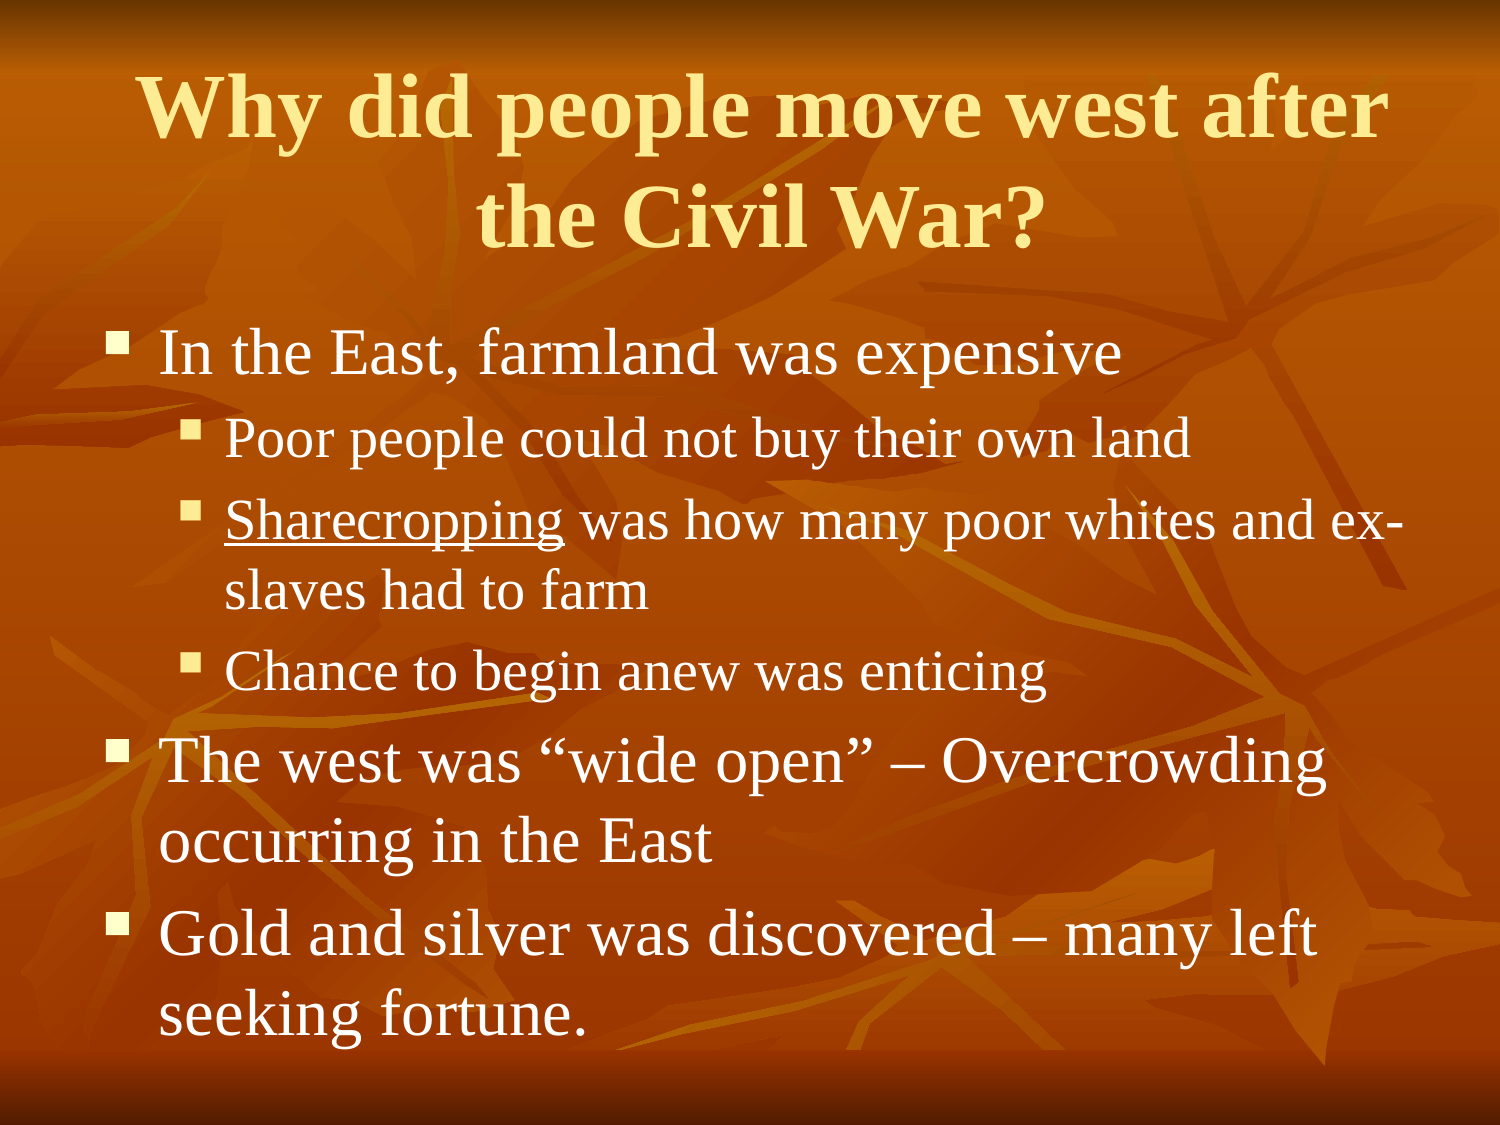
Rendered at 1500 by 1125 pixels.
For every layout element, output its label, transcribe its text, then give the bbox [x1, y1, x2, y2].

title Why did people move west after the Civil War? [87, 62, 1438, 250]
list In the East, farmland was expensive Poor people could not buy their own land Sharecropping was how many poor whites and ex-slaves had to farm Chance to begin anew was enticing The west was “wide open” – Overcrowding occurring in the East Gold and silver was discovered – many left seeking fortune. [87, 299, 1438, 1044]
